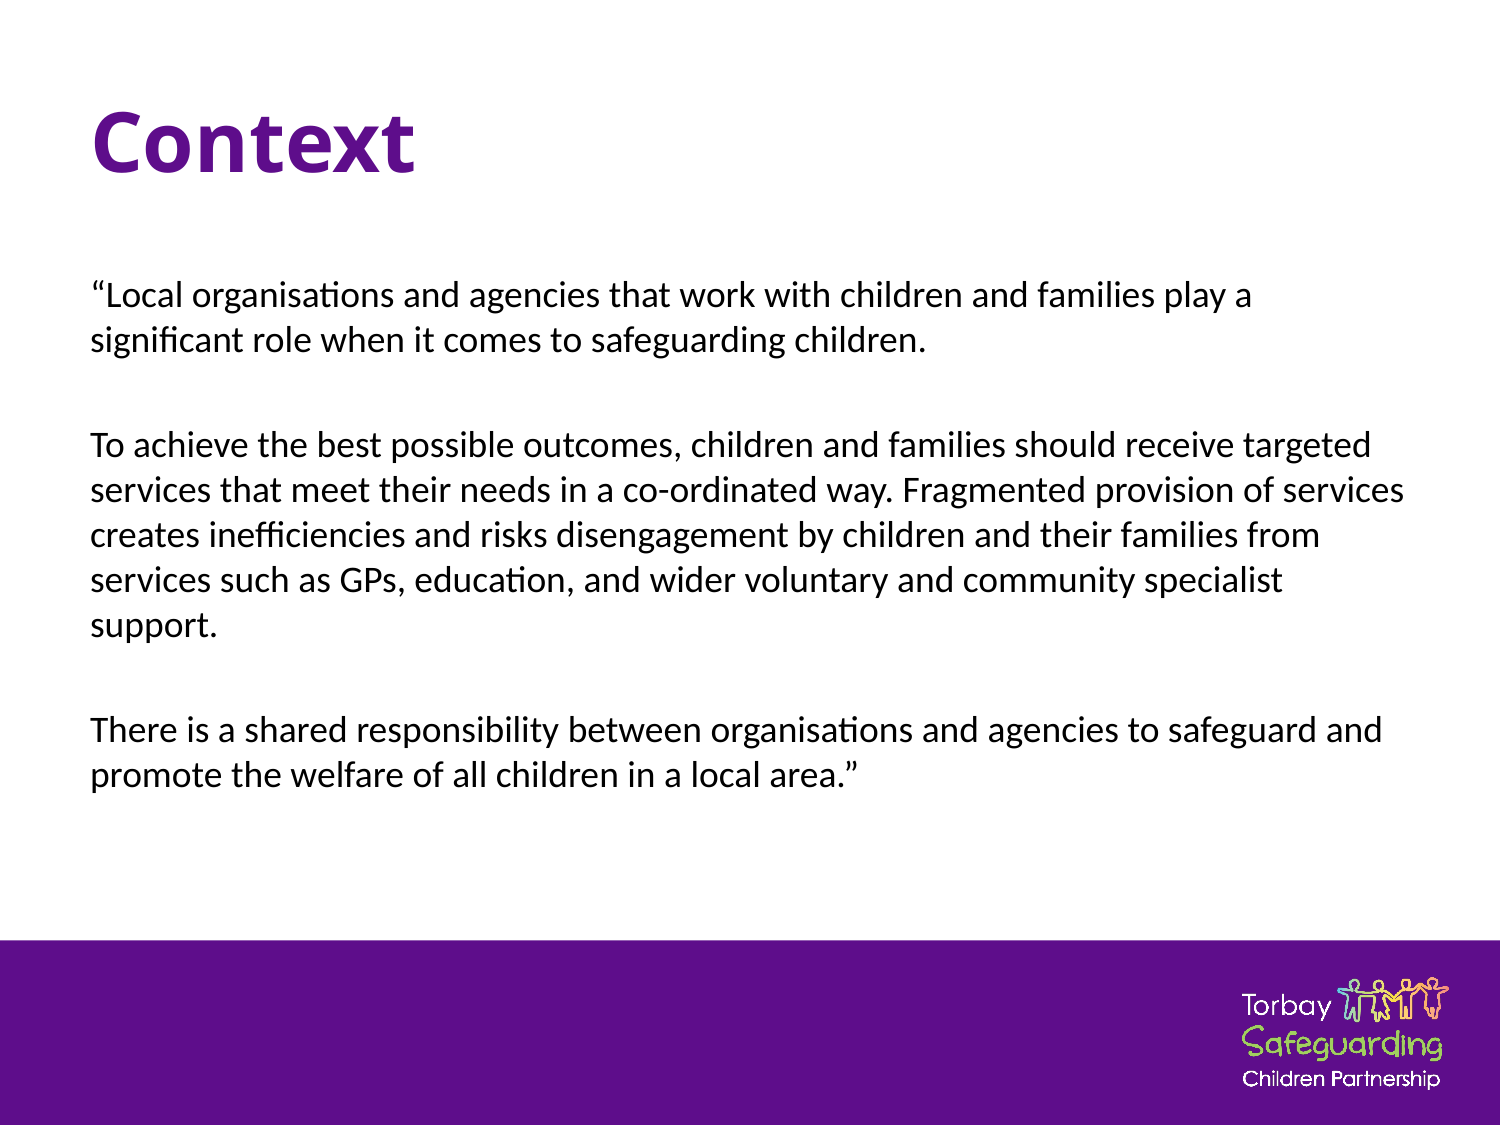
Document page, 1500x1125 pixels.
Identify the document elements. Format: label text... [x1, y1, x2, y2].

picture [1222, 952, 1467, 1125]
title Context [75, 45, 1425, 233]
list “Local organisations and agencies that work with children and families play a significant role when it comes to safeguarding children. To achieve the best possible outcomes, children and families should receive targeted services that meet their needs in a co-ordinated way. Fragmented provision of services creates inefficiencies and risks disengagement by children and their families from services such as GPs, education, and wider voluntary and community specialist support. There is a shared responsibility between organisations and agencies to safeguard and promote the welfare of all children in a local area.” [75, 262, 1425, 906]
